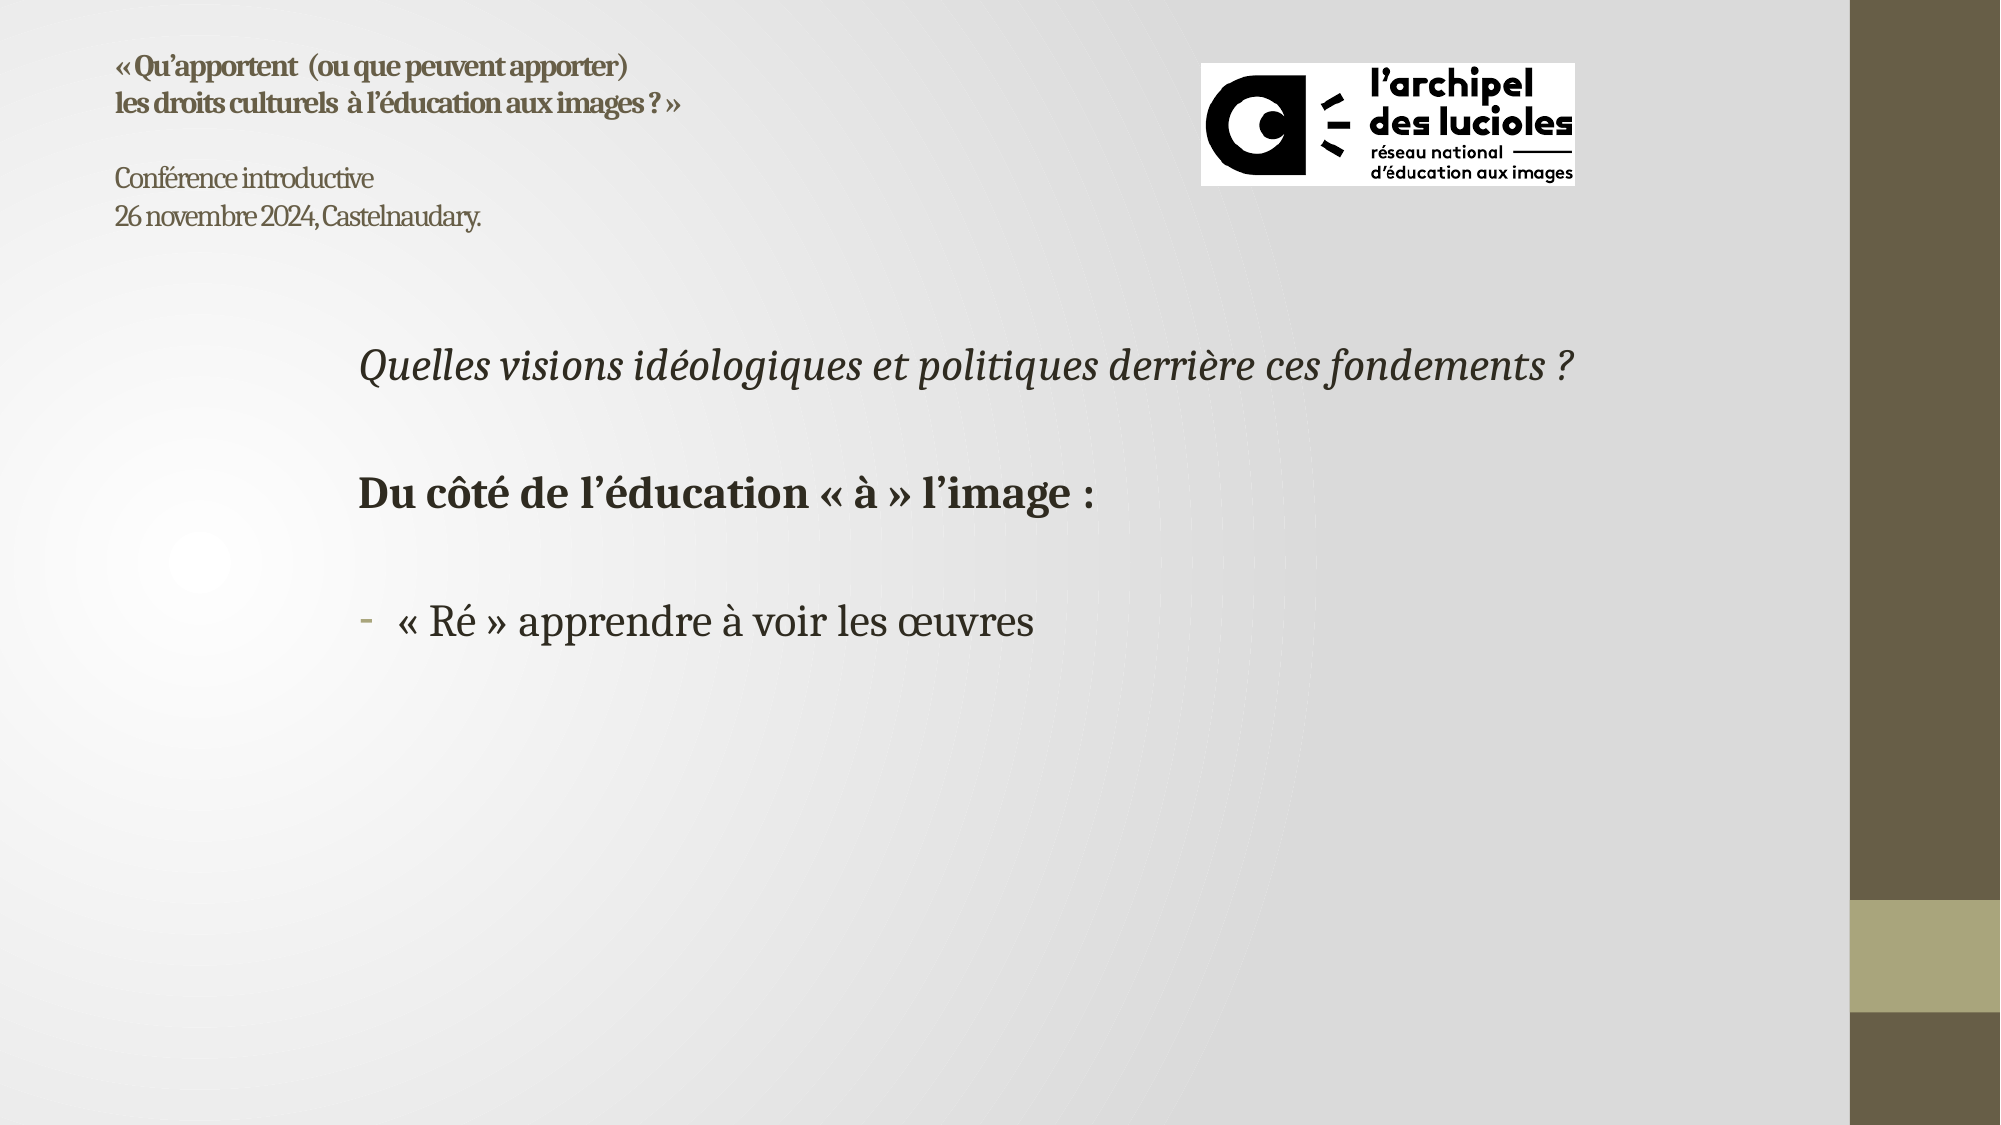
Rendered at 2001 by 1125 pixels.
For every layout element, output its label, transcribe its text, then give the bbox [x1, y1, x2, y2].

list Quelles visions idéologiques et politiques derrière ces fondements ? Du côté de l’éducation « à » l’image : « Ré » apprendre à voir les œuvres [324, 262, 1627, 1050]
title « Qu’apportent (ou que peuvent apporter) les droits culturels à l’éducation aux images ? » Conférence introductive 26 novembre 2024, Castelnaudary. [99, 45, 1767, 233]
picture [1201, 62, 1576, 187]
